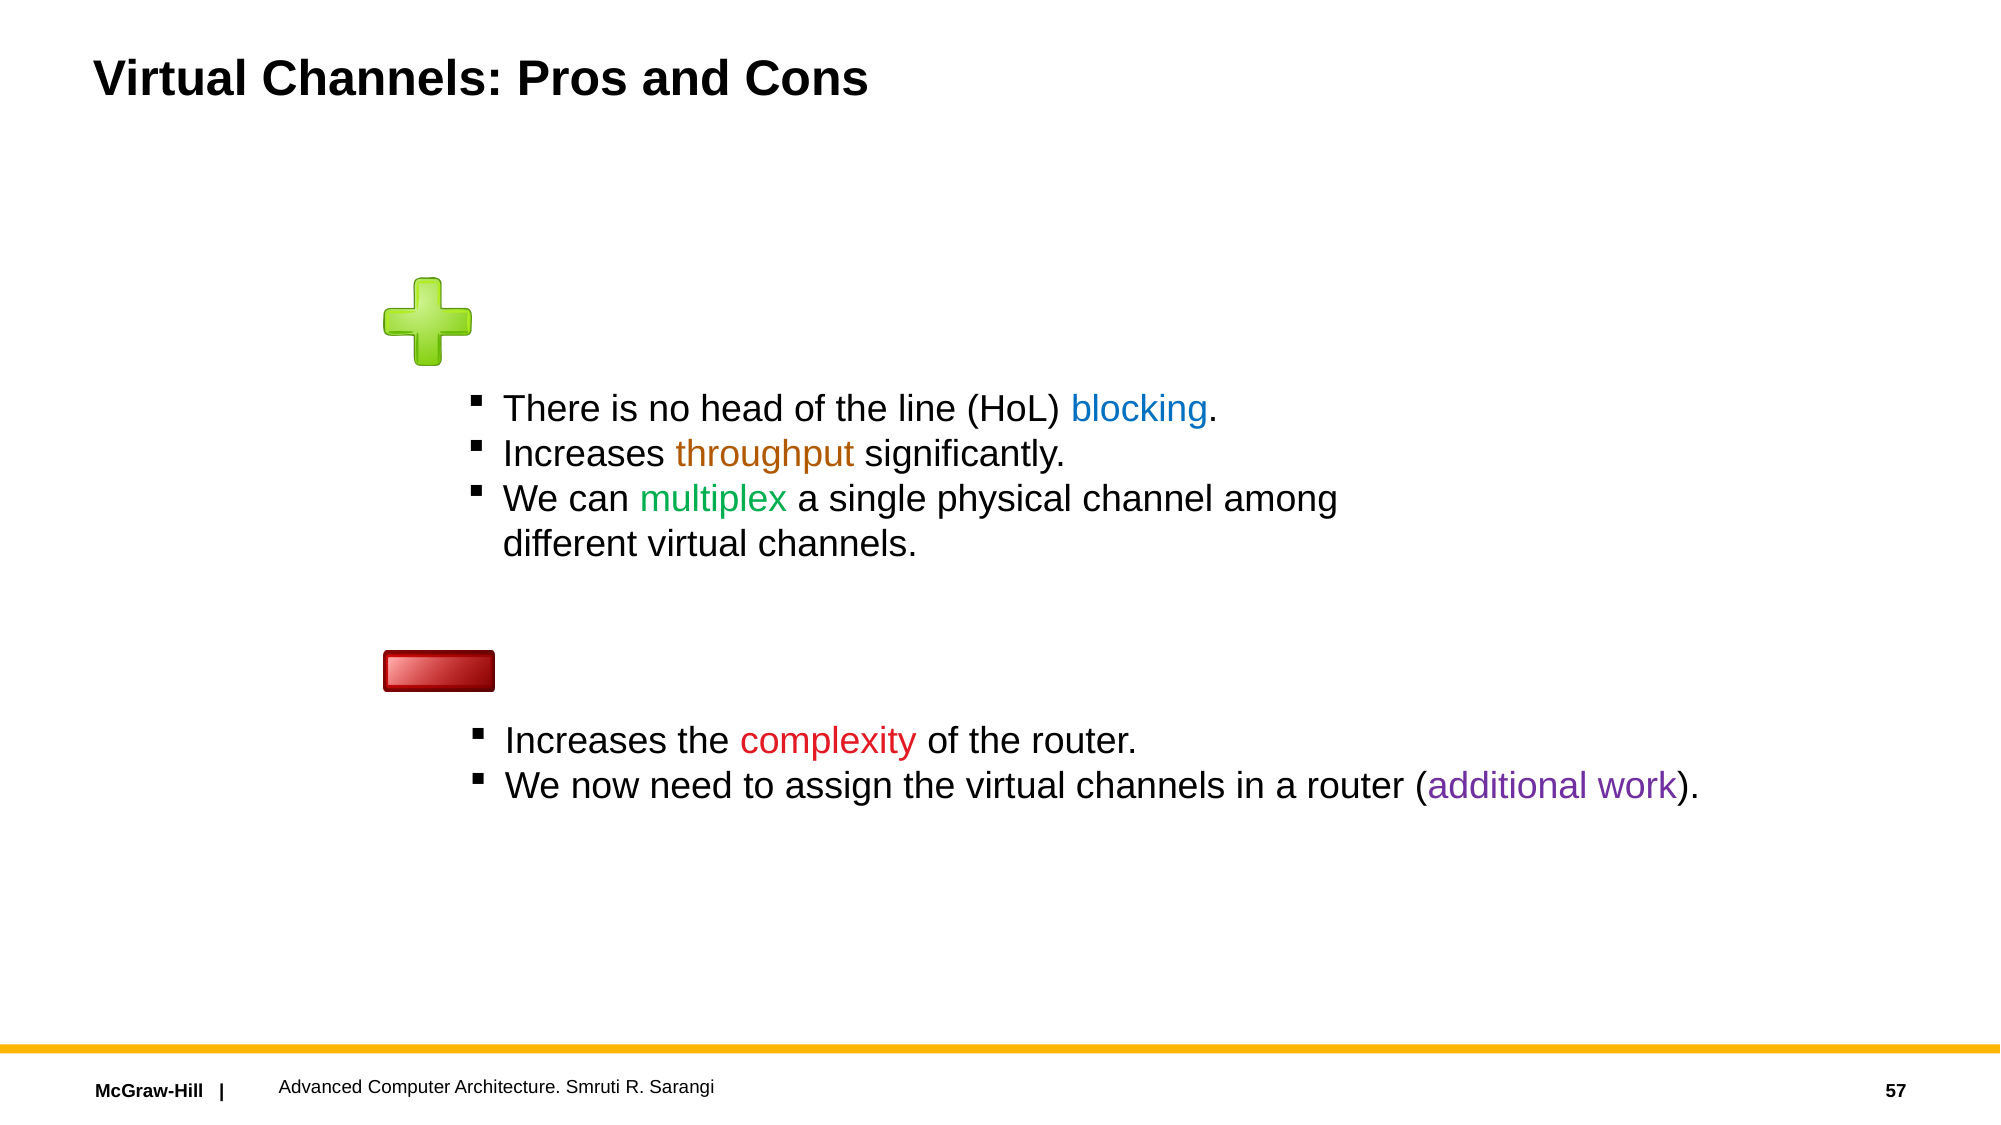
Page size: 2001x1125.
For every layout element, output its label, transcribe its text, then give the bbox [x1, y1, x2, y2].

text_box Increases the complexity of the router. We now need to assign the virtual channels in a router (additional work). [454, 708, 1716, 814]
title Virtual Channels: Pros and Cons [78, 45, 1578, 180]
slide_number 57 [1711, 1071, 1922, 1109]
text_box There is no head of the line (HoL) blocking. Increases throughput significantly. We can multiplex a single physical channel among different virtual channels. [453, 376, 1364, 571]
picture [383, 277, 472, 366]
footer Advanced Computer Architecture. Smruti R. Sarangi [263, 1067, 1464, 1105]
picture [383, 650, 495, 692]
